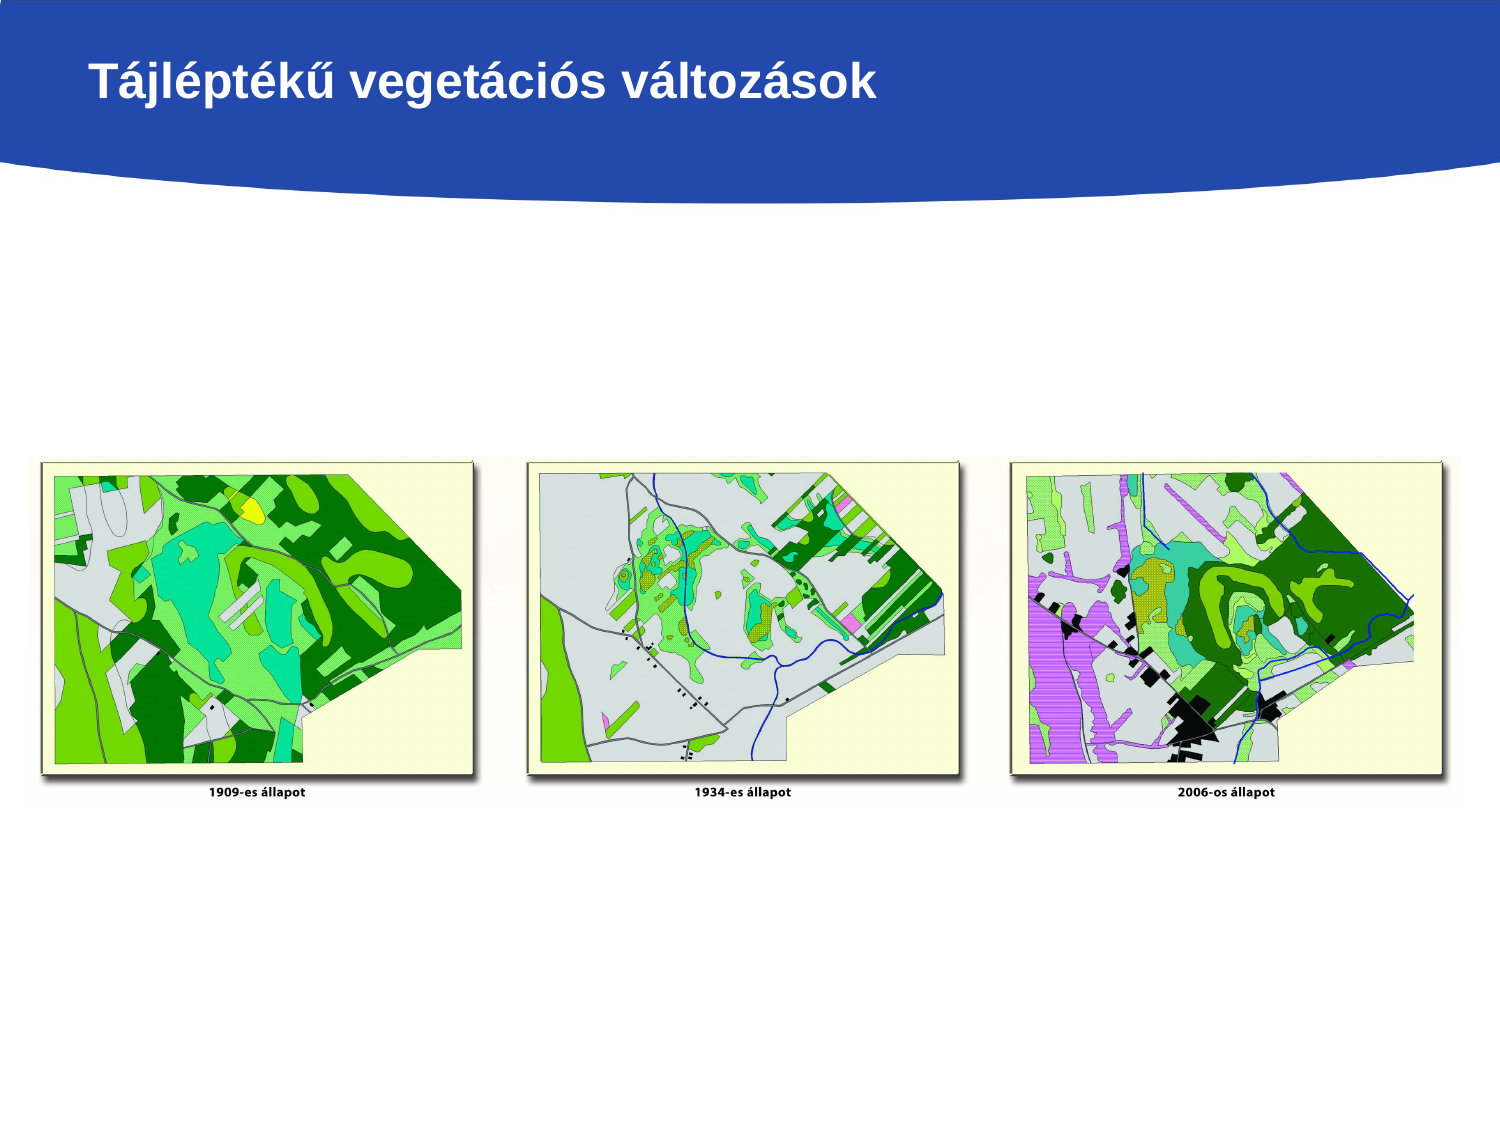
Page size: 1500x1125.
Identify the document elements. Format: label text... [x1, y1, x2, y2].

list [29, 455, 1461, 806]
title Tájléptékű vegetációs változások [73, 7, 1306, 149]
picture [0, 0, 1500, 1125]
